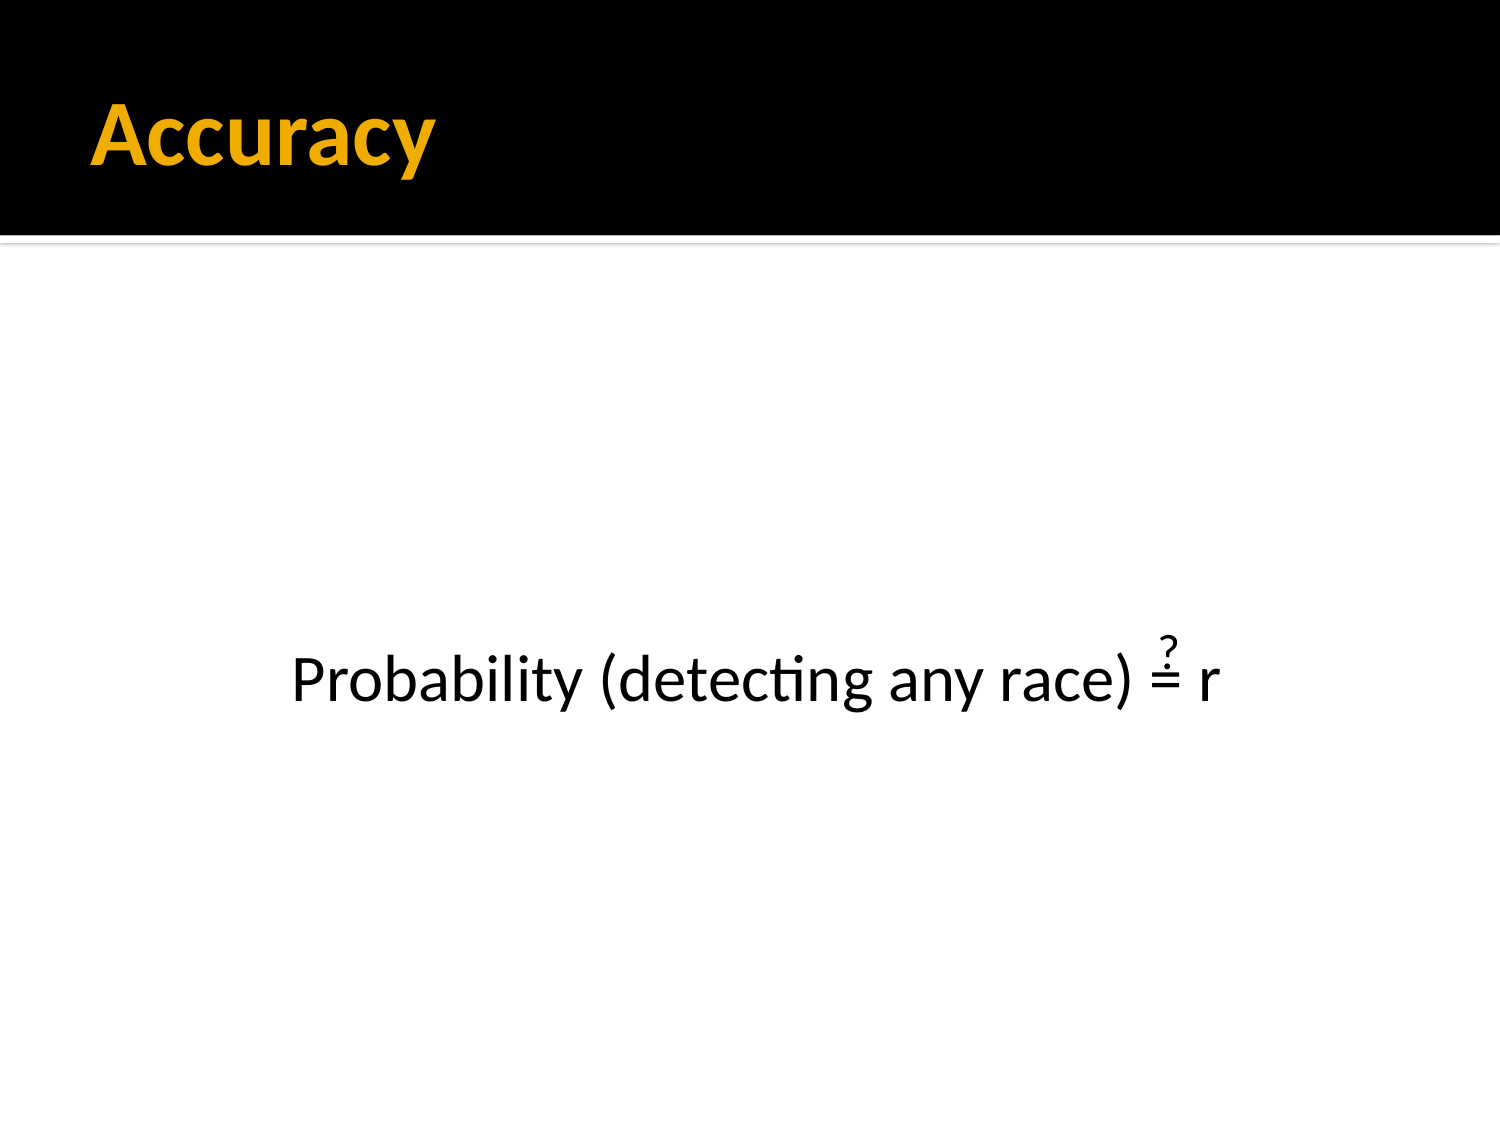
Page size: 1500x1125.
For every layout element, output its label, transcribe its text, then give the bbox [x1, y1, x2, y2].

text_box ? [1124, 611, 1213, 687]
title Accuracy [75, 25, 1425, 231]
list Probability (detecting any race) = r [75, 291, 1425, 1050]
